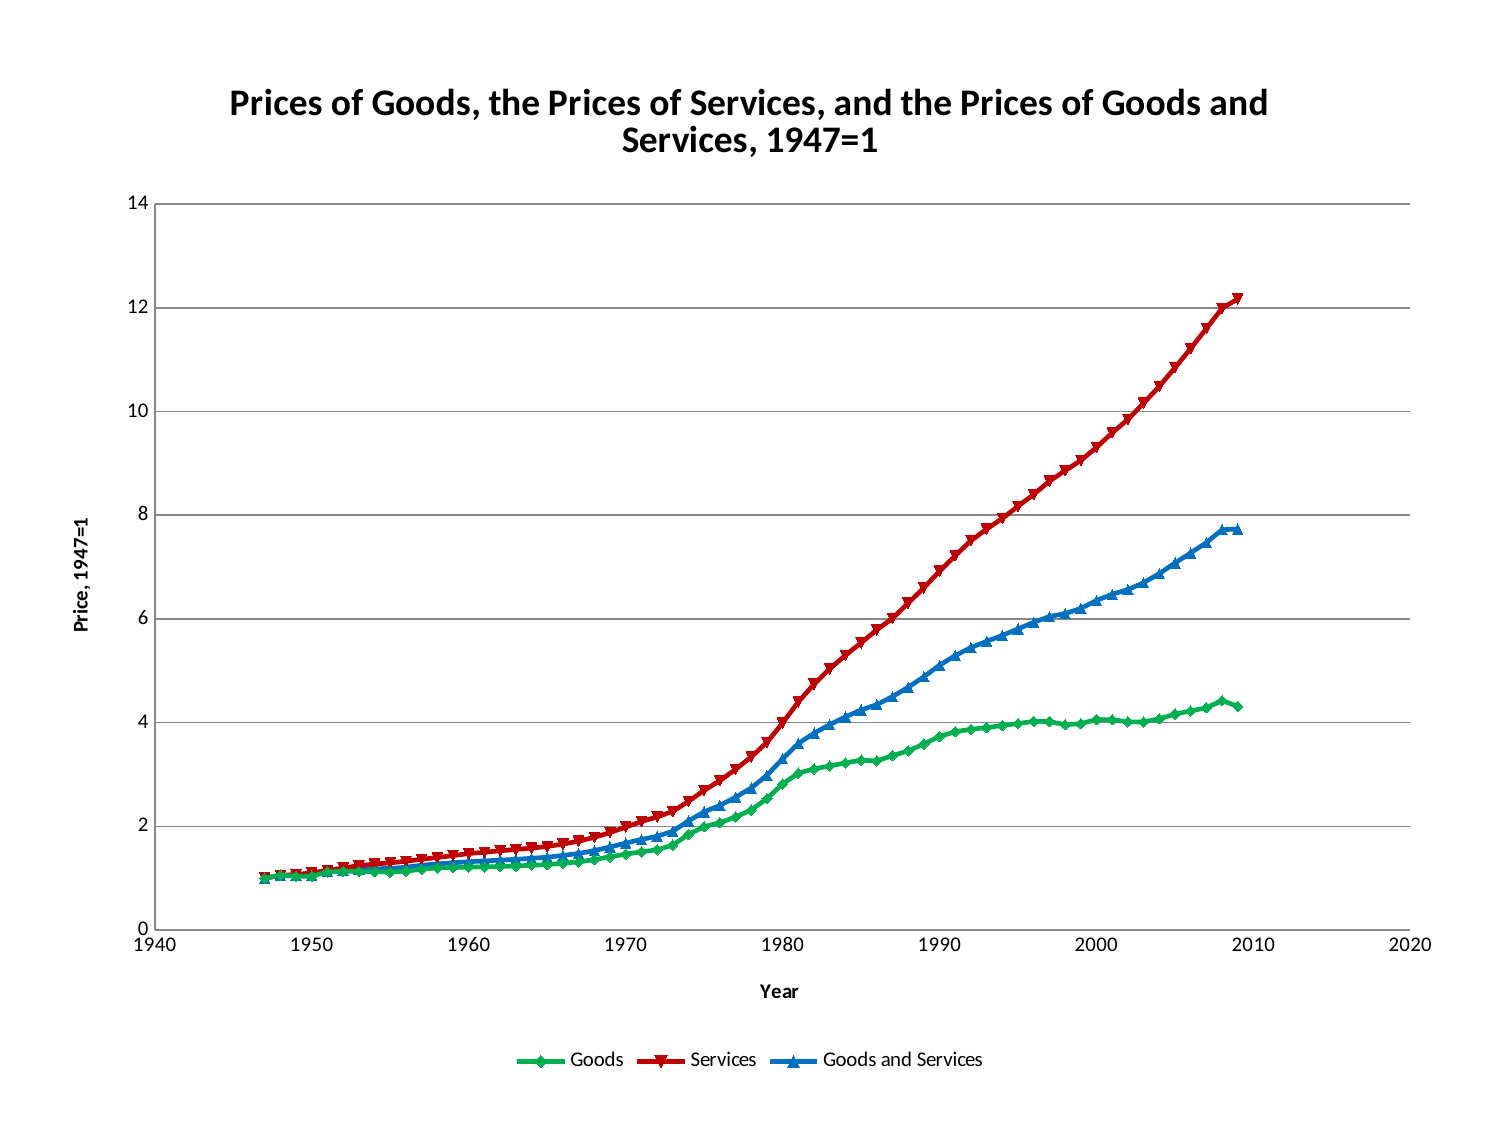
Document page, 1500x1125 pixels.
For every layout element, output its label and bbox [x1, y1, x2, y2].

chart [38, 46, 1462, 1078]
